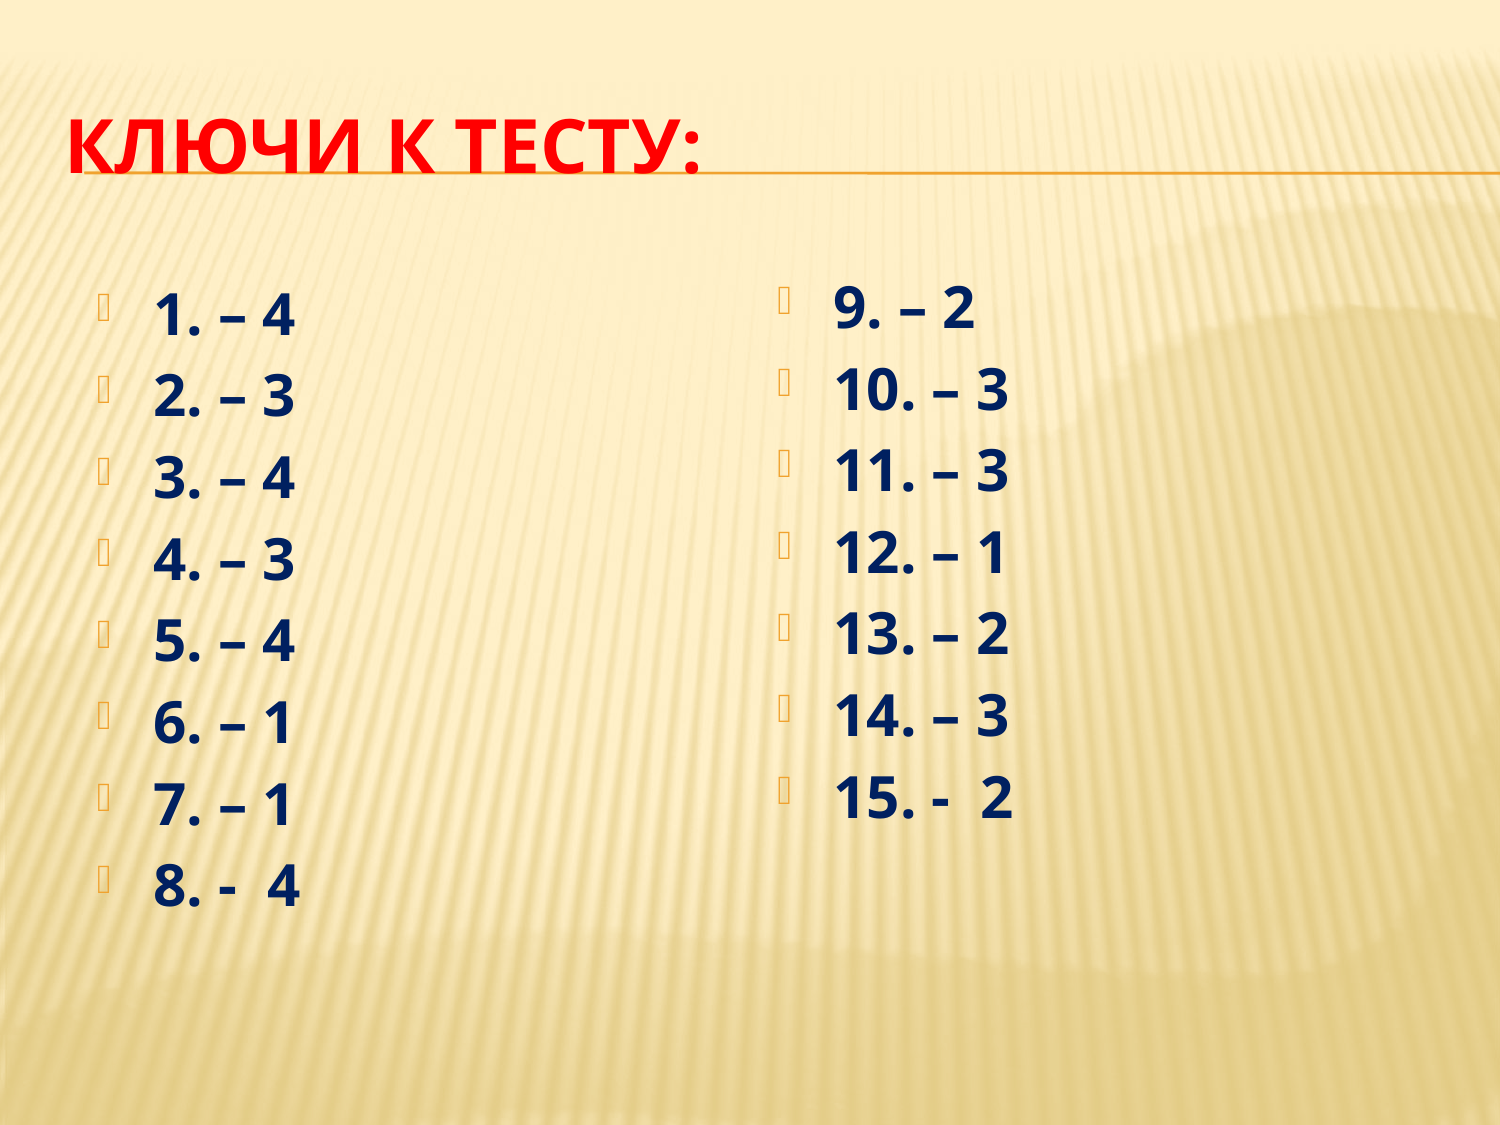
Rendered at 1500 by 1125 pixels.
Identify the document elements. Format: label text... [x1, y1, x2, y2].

list 9. – 2 10. – 3 11. – 3 12. – 1 13. – 2 14. – 3 15. - 2 [762, 262, 1475, 1038]
title Ключи к тесту: [49, 75, 1475, 213]
list 1. – 4 2. – 3 3. – 4 4. – 3 5. – 4 6. – 1 7. – 1 8. - 4 [82, 269, 745, 1012]
